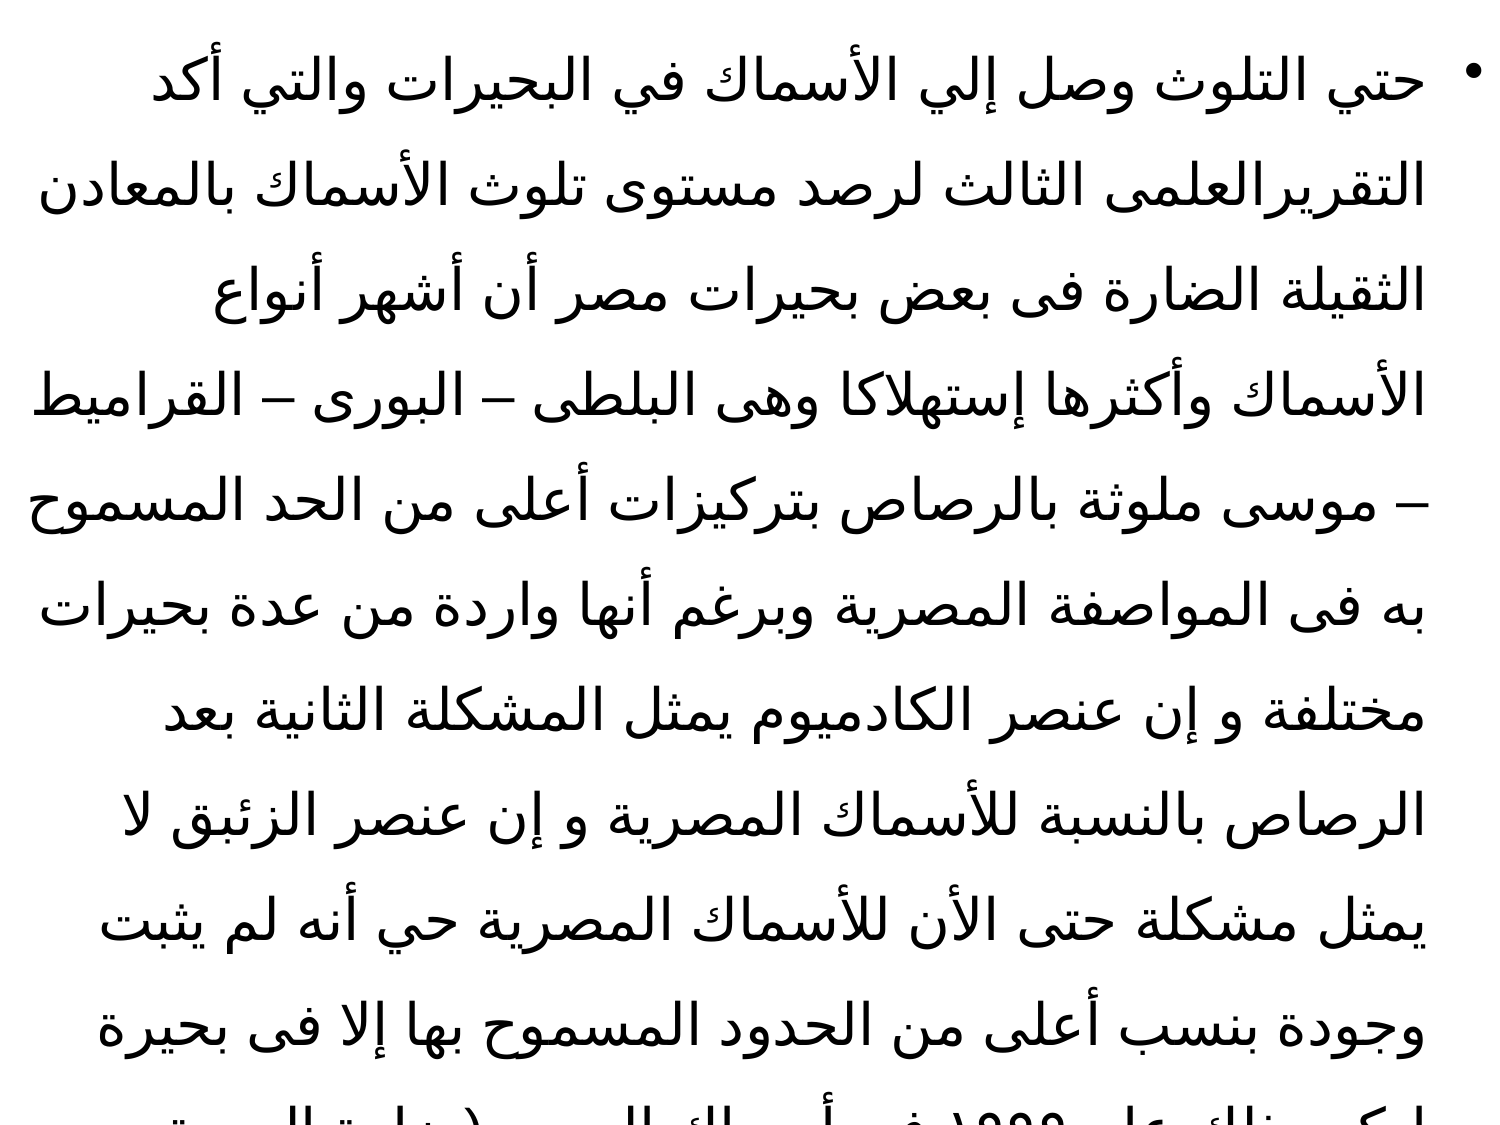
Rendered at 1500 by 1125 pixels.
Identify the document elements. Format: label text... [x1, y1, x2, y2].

list حتي التلوث وصل إلي الأسماك في البحيرات والتي أكد التقريرالعلمى الثالث لرصد مستوى تلوث الأسماك بالمعادن الثقيلة الضارة فى بعض بحيرات مصر أن أشهر أنواع الأسماك وأكثرها إستهلاكا وهى البلطى – البورى – القراميط – موسى ملوثة بالرصاص بتركيزات أعلى من الحد المسموح به فى المواصفة المصرية وبرغم أنها واردة من عدة بحيرات مختلفة و إن عنصر الكادميوم يمثل المشكلة الثانية بعد الرصاص بالنسبة للأسماك المصرية و إن عنصر الزئبق لا يمثل مشكلة حتى الأن للأسماك المصرية حي أنه لم يثبت وجودة بنسب أعلى من الحدود المسموح بها إلا فى بحيرة إدكو وذلك عام ١٩٩٩ فى أسماك البورى (وزارة الصحة والسكان-مركز الرصد البيئى ودراسات بيئة العمل – إمبابة-إدارة السموم-2002) [0, 0, 1500, 1125]
